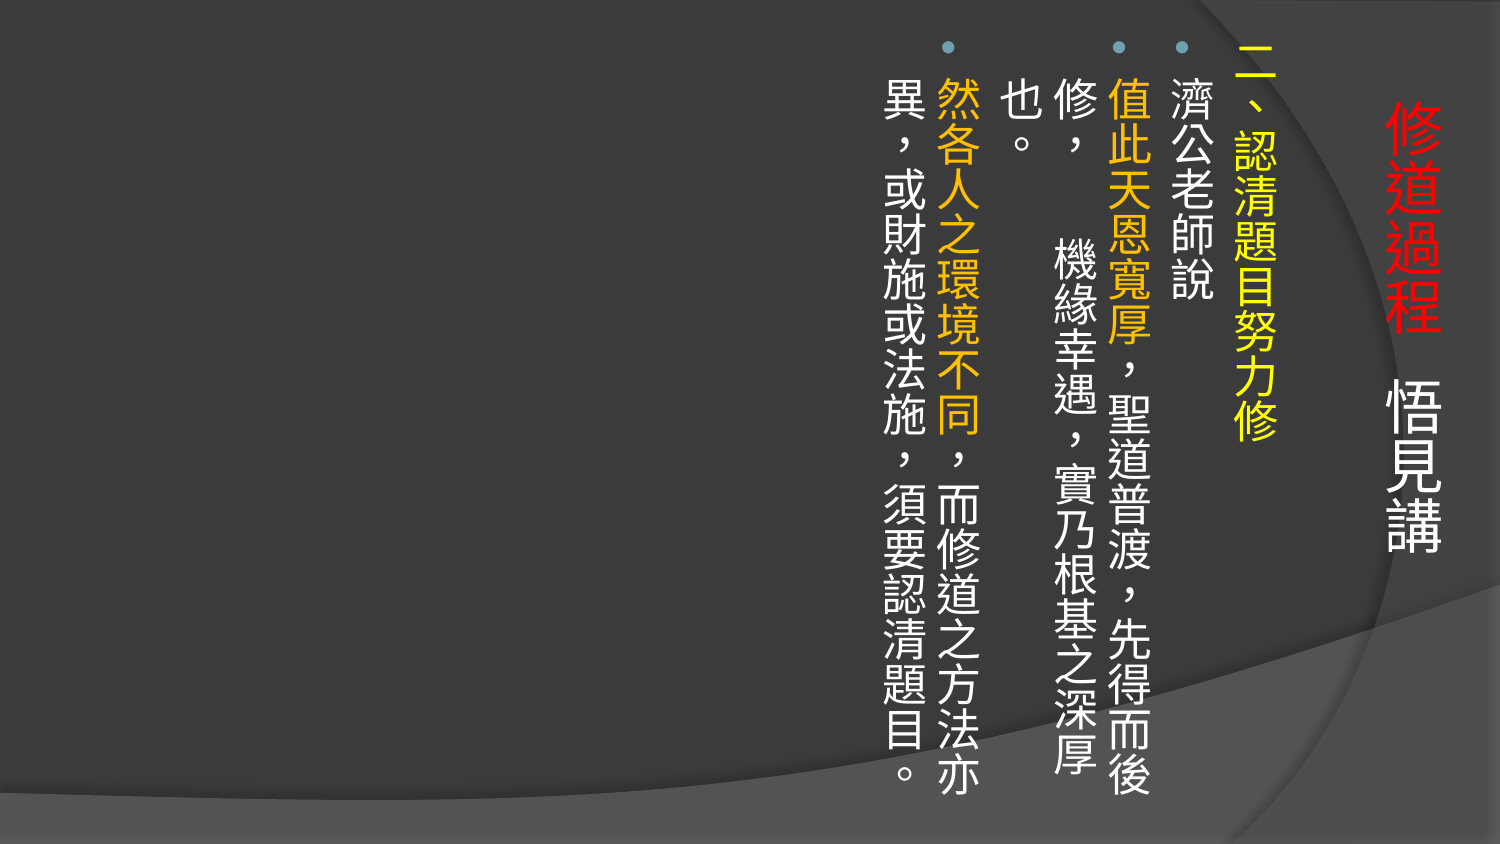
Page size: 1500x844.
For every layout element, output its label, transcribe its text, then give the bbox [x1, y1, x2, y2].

list 二、認清題目努力修 濟公老師說 值此天恩寬厚，聖道普渡，先得而後修， 機緣幸遇，實乃根基之深厚也。 然各人之環境不同，而修道之方法亦異，或財施或法施，須要認清題目。 [29, 20, 1353, 824]
title 修道過程 悟見講 [1353, 43, 1473, 812]
